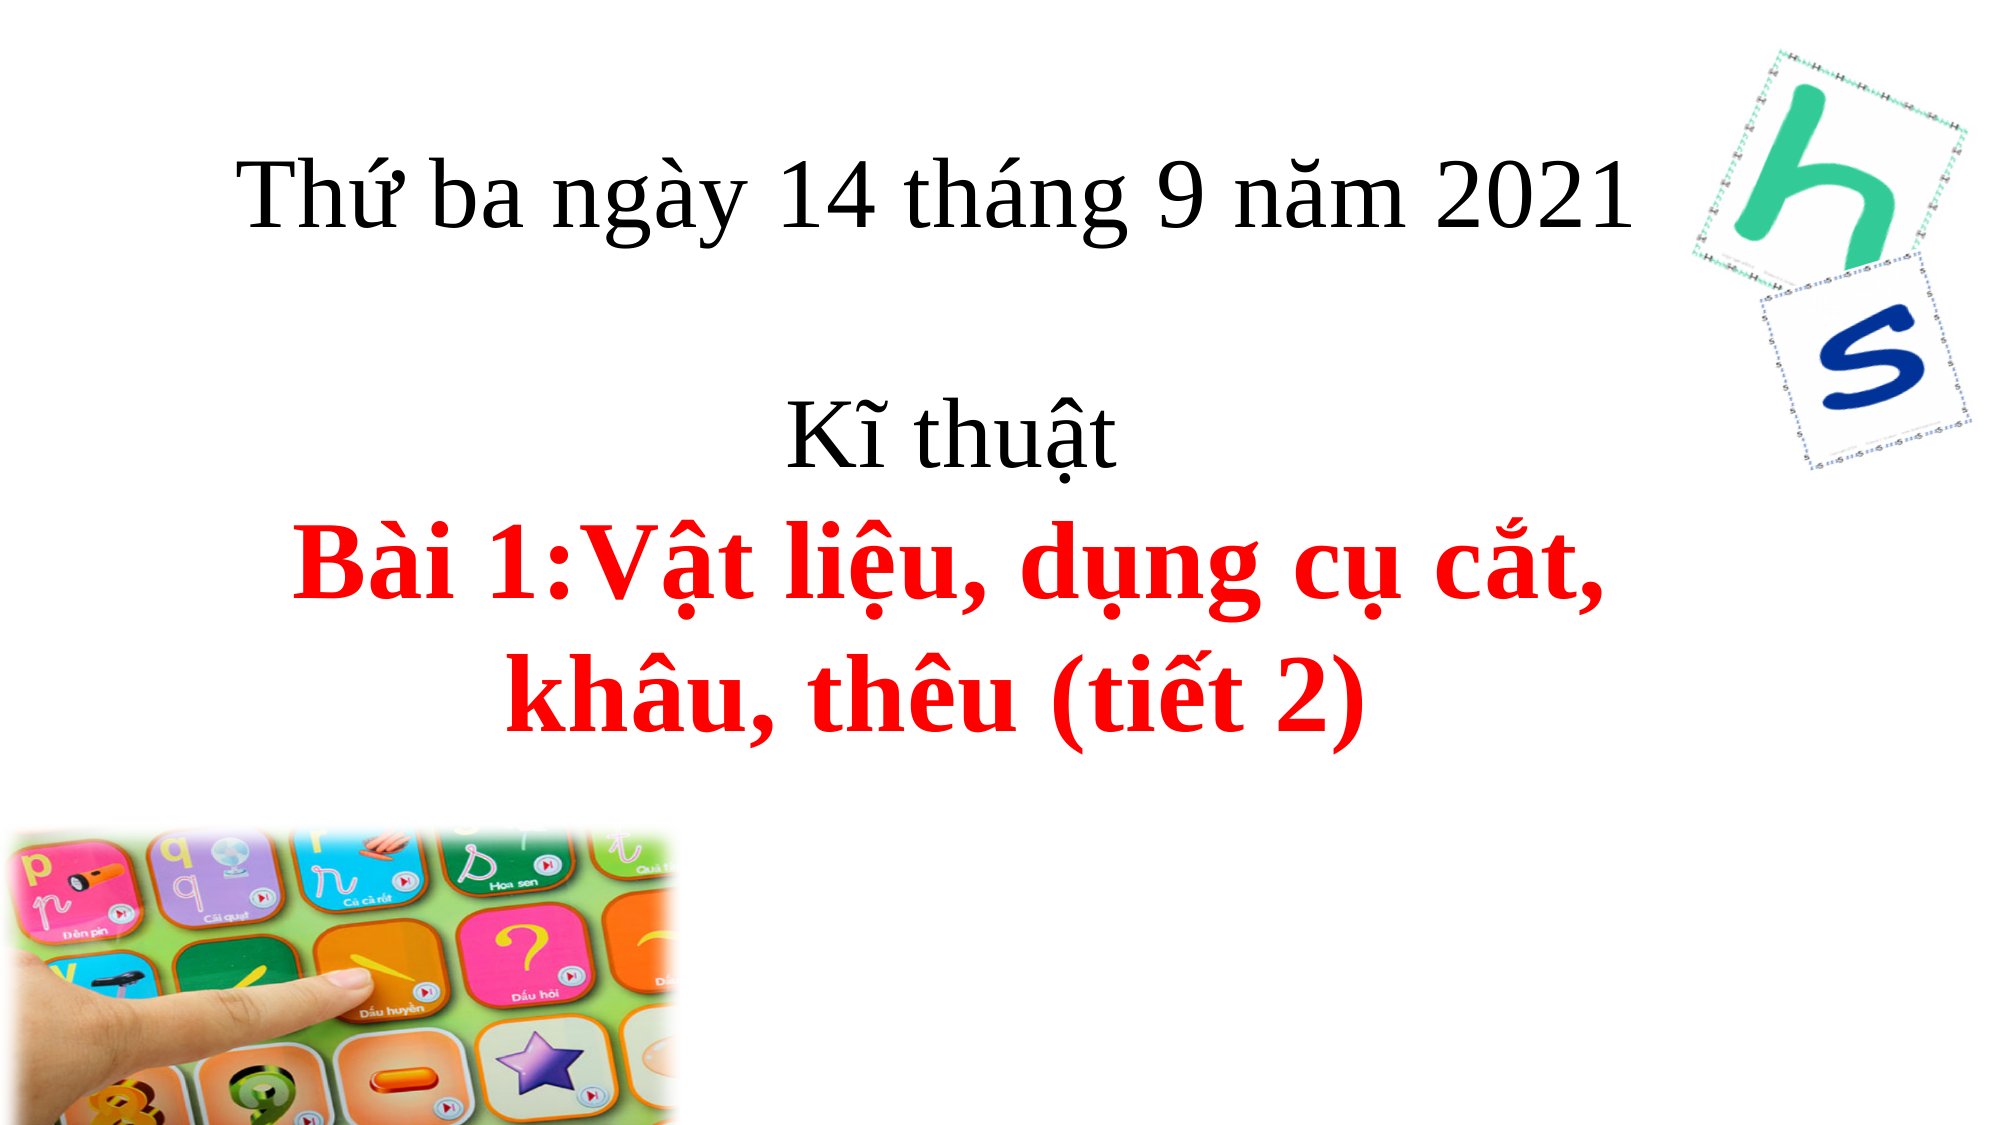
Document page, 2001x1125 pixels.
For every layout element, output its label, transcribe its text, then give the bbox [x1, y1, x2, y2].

picture [0, 824, 681, 1125]
picture [1686, 44, 1978, 475]
text_box Thứ ba ngày 14 tháng 9 năm 2021 Kĩ thuật Bài 1:Vật liệu, dụng cụ cắt, khâu, thêu (tiết 2) [210, 120, 1693, 909]
